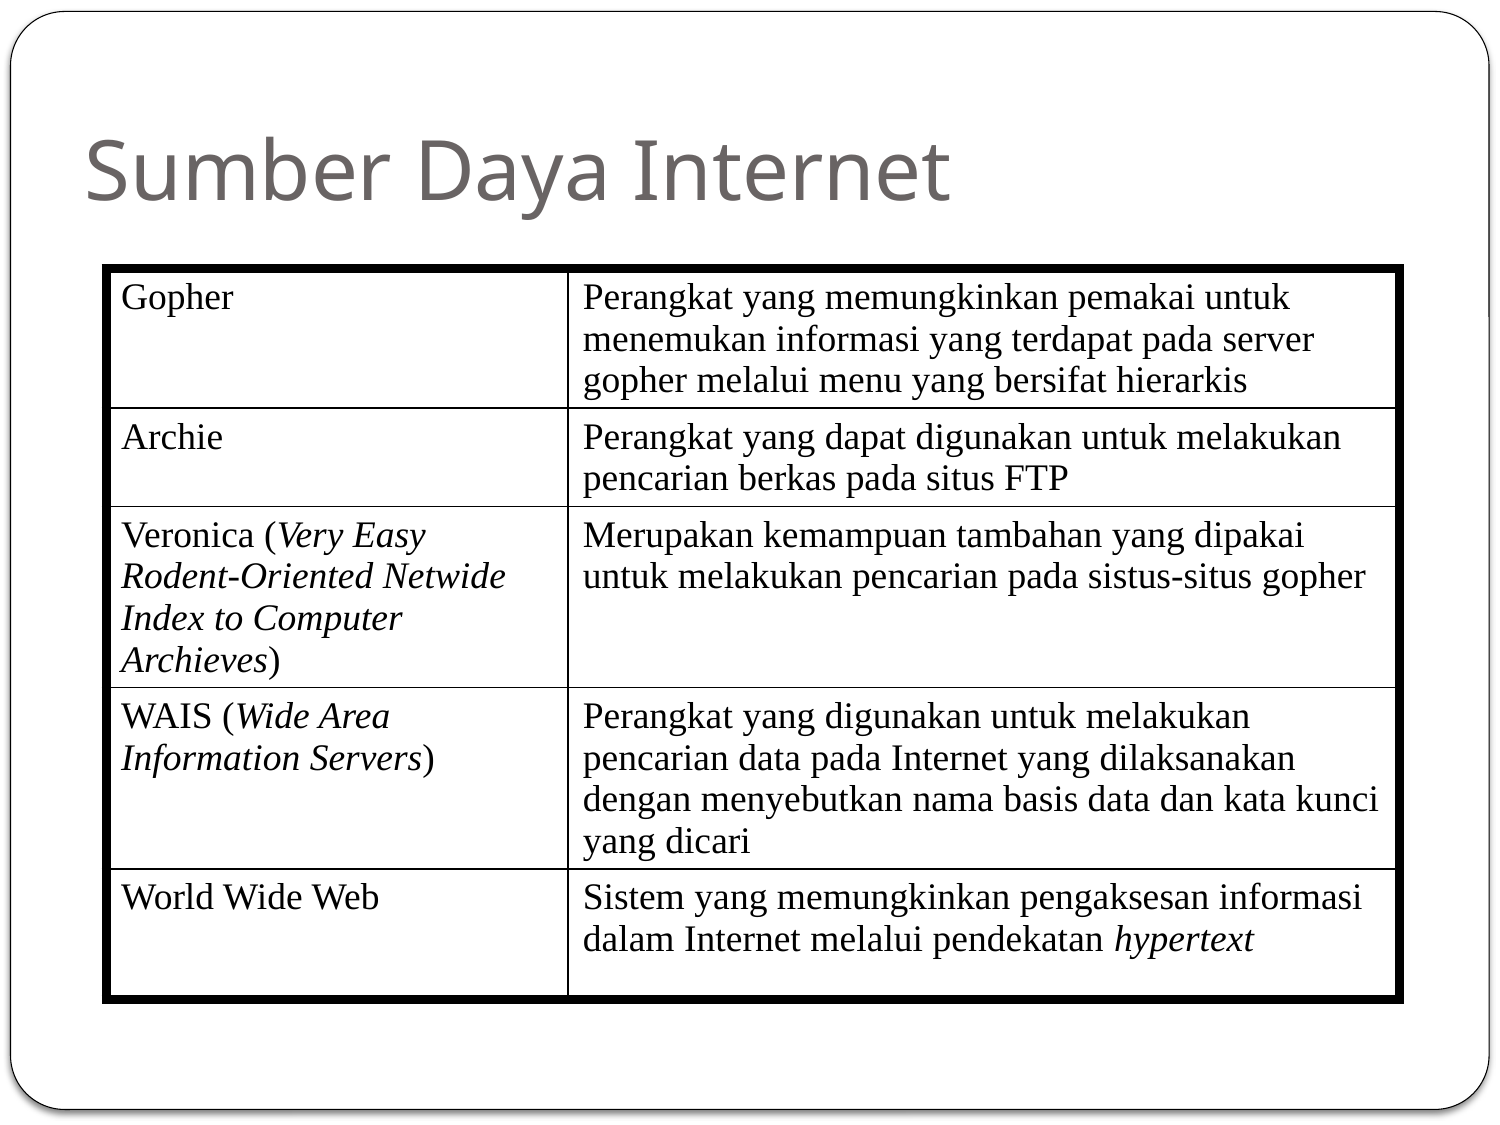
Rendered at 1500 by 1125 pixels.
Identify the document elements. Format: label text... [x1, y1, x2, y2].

table_cell Veronica (Very Easy Rodent-Oriented Netwide Index to Computer Archieves) [111, 507, 567, 687]
table_cell Perangkat yang dapat digunakan untuk melakukan pencarian berkas pada situs FTP [569, 409, 1395, 506]
table_cell WAIS (Wide Area Information Servers) [111, 688, 567, 868]
title Sumber Daya Internet [70, 45, 1425, 233]
table_cell World Wide Web [111, 870, 567, 995]
table_cell Perangkat yang digunakan untuk melakukan pencarian data pada Internet yang dilaksanakan dengan menyebutkan nama basis data dan kata kunci yang dicari [569, 688, 1395, 868]
table_cell Sistem yang memungkinkan pengaksesan informasi dalam Internet melalui pendekatan hypertext [569, 870, 1395, 995]
table_cell Archie [111, 409, 567, 506]
table_header Gopher [111, 273, 567, 407]
table_cell Merupakan kemampuan tambahan yang dipakai untuk melakukan pencarian pada sistus-situs gopher [569, 507, 1395, 687]
table_header Perangkat yang memungkinkan pemakai untuk menemukan informasi yang terdapat pada server gopher melalui menu yang bersifat hierarkis [569, 273, 1395, 407]
